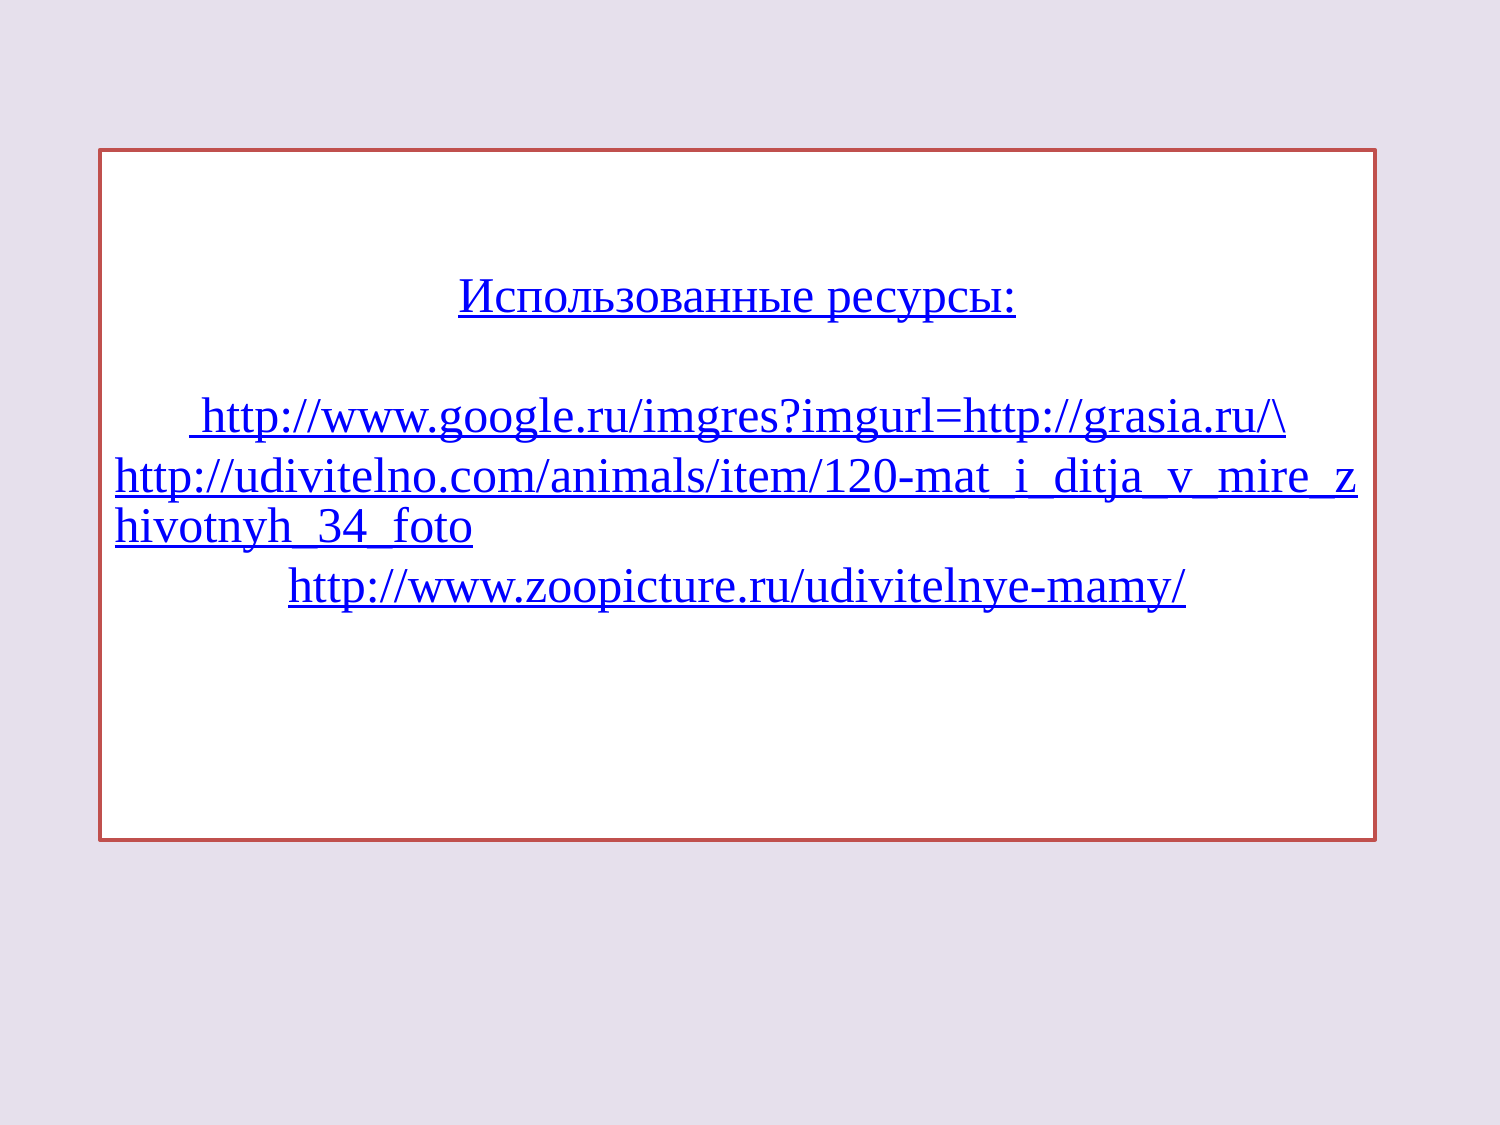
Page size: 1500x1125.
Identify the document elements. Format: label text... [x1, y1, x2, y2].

text_box Использованные ресурсы: http://www.google.ru/imgres?imgurl=http://grasia.ru/\ http://udivitelno.com/animals/item/120-mat_i_ditja_v_mire_zhivotnyh_34_foto http://www.zoopicture.ru/udivitelnye-mamy/ [98, 148, 1377, 842]
